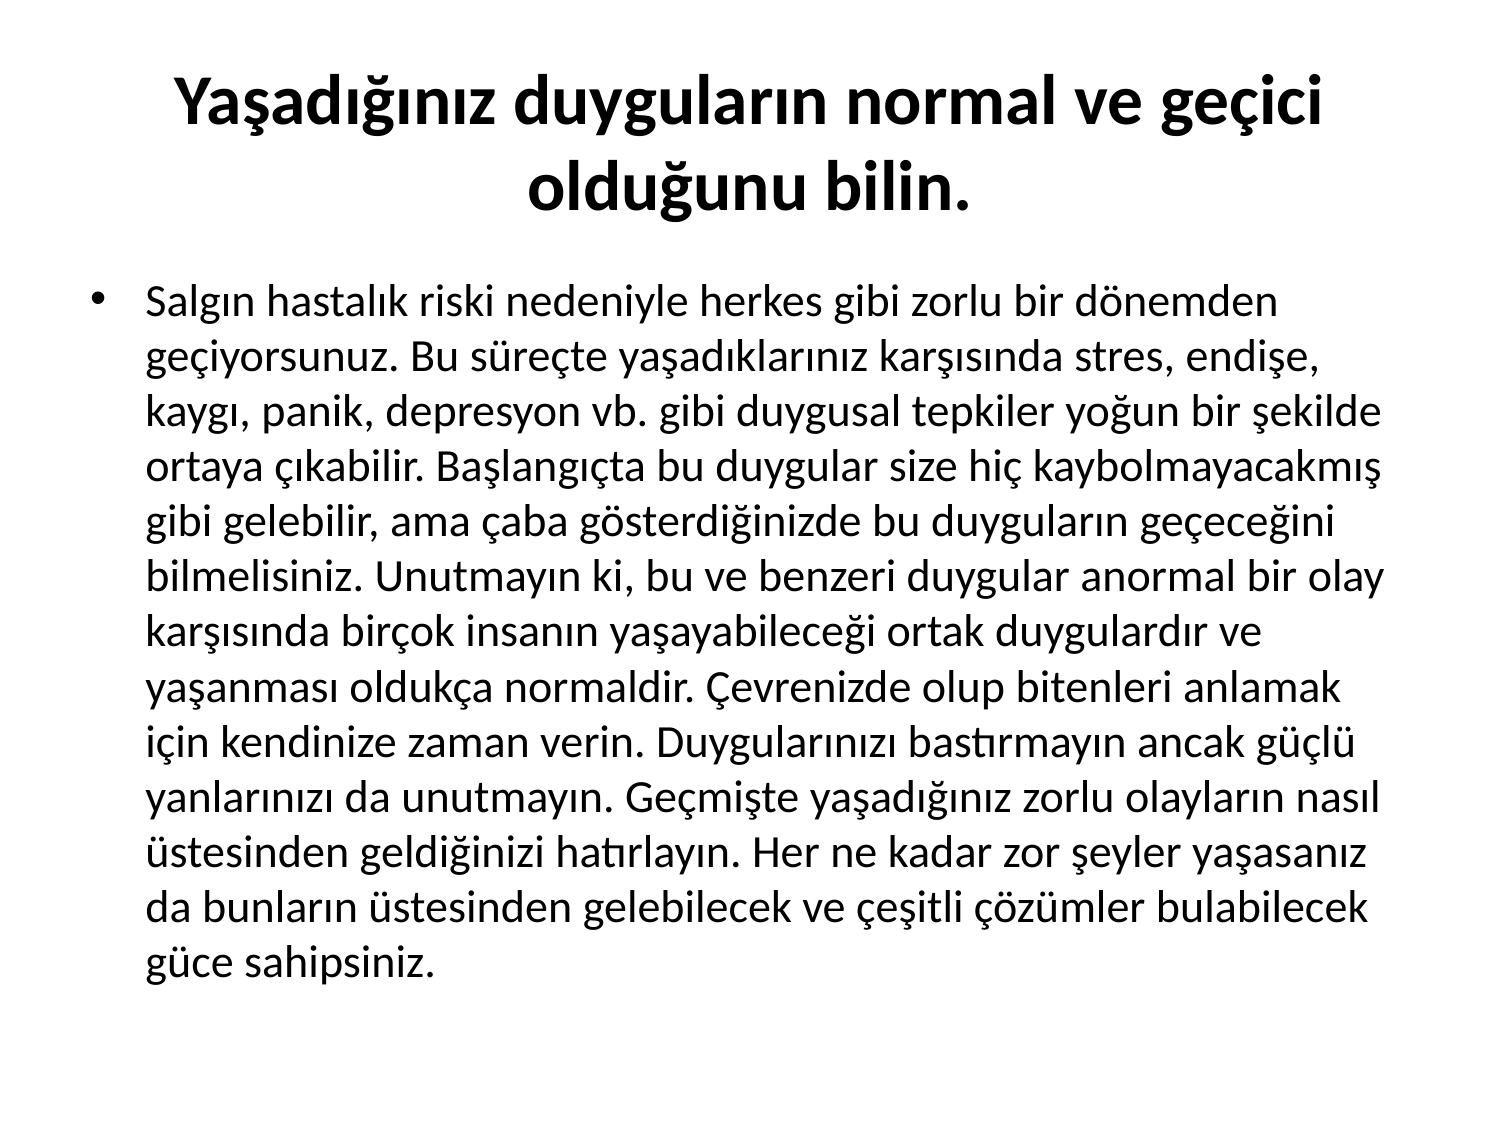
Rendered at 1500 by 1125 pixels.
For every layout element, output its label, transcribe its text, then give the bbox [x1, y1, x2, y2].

list Salgın hastalık riski nedeniyle herkes gibi zorlu bir dönemden geçiyorsunuz. Bu süreçte yaşadıklarınız karşısında stres, endişe, kaygı, panik, depresyon vb. gibi duygusal tepkiler yoğun bir şekilde ortaya çıkabilir. Başlangıçta bu duygular size hiç kaybolmayacakmış gibi gelebilir, ama çaba gösterdiğinizde bu duyguların geçeceğini bilmelisiniz. Unutmayın ki, bu ve benzeri duygular anormal bir olay karşısında birçok insanın yaşayabileceği ortak duygulardır ve yaşanması oldukça normaldir. Çevrenizde olup bitenleri anlamak için kendinize zaman verin. Duygularınızı bastırmayın ancak güçlü yanlarınızı da unutmayın. Geçmişte yaşadığınız zorlu olayların nasıl üstesinden geldiğinizi hatırlayın. Her ne kadar zor şeyler yaşasanız da bunların üstesinden gelebilecek ve çeşitli çözümler bulabilecek güce sahipsiniz. [75, 262, 1425, 1005]
title Yaşadığınız duyguların normal ve geçici olduğunu bilin. [75, 45, 1425, 233]
